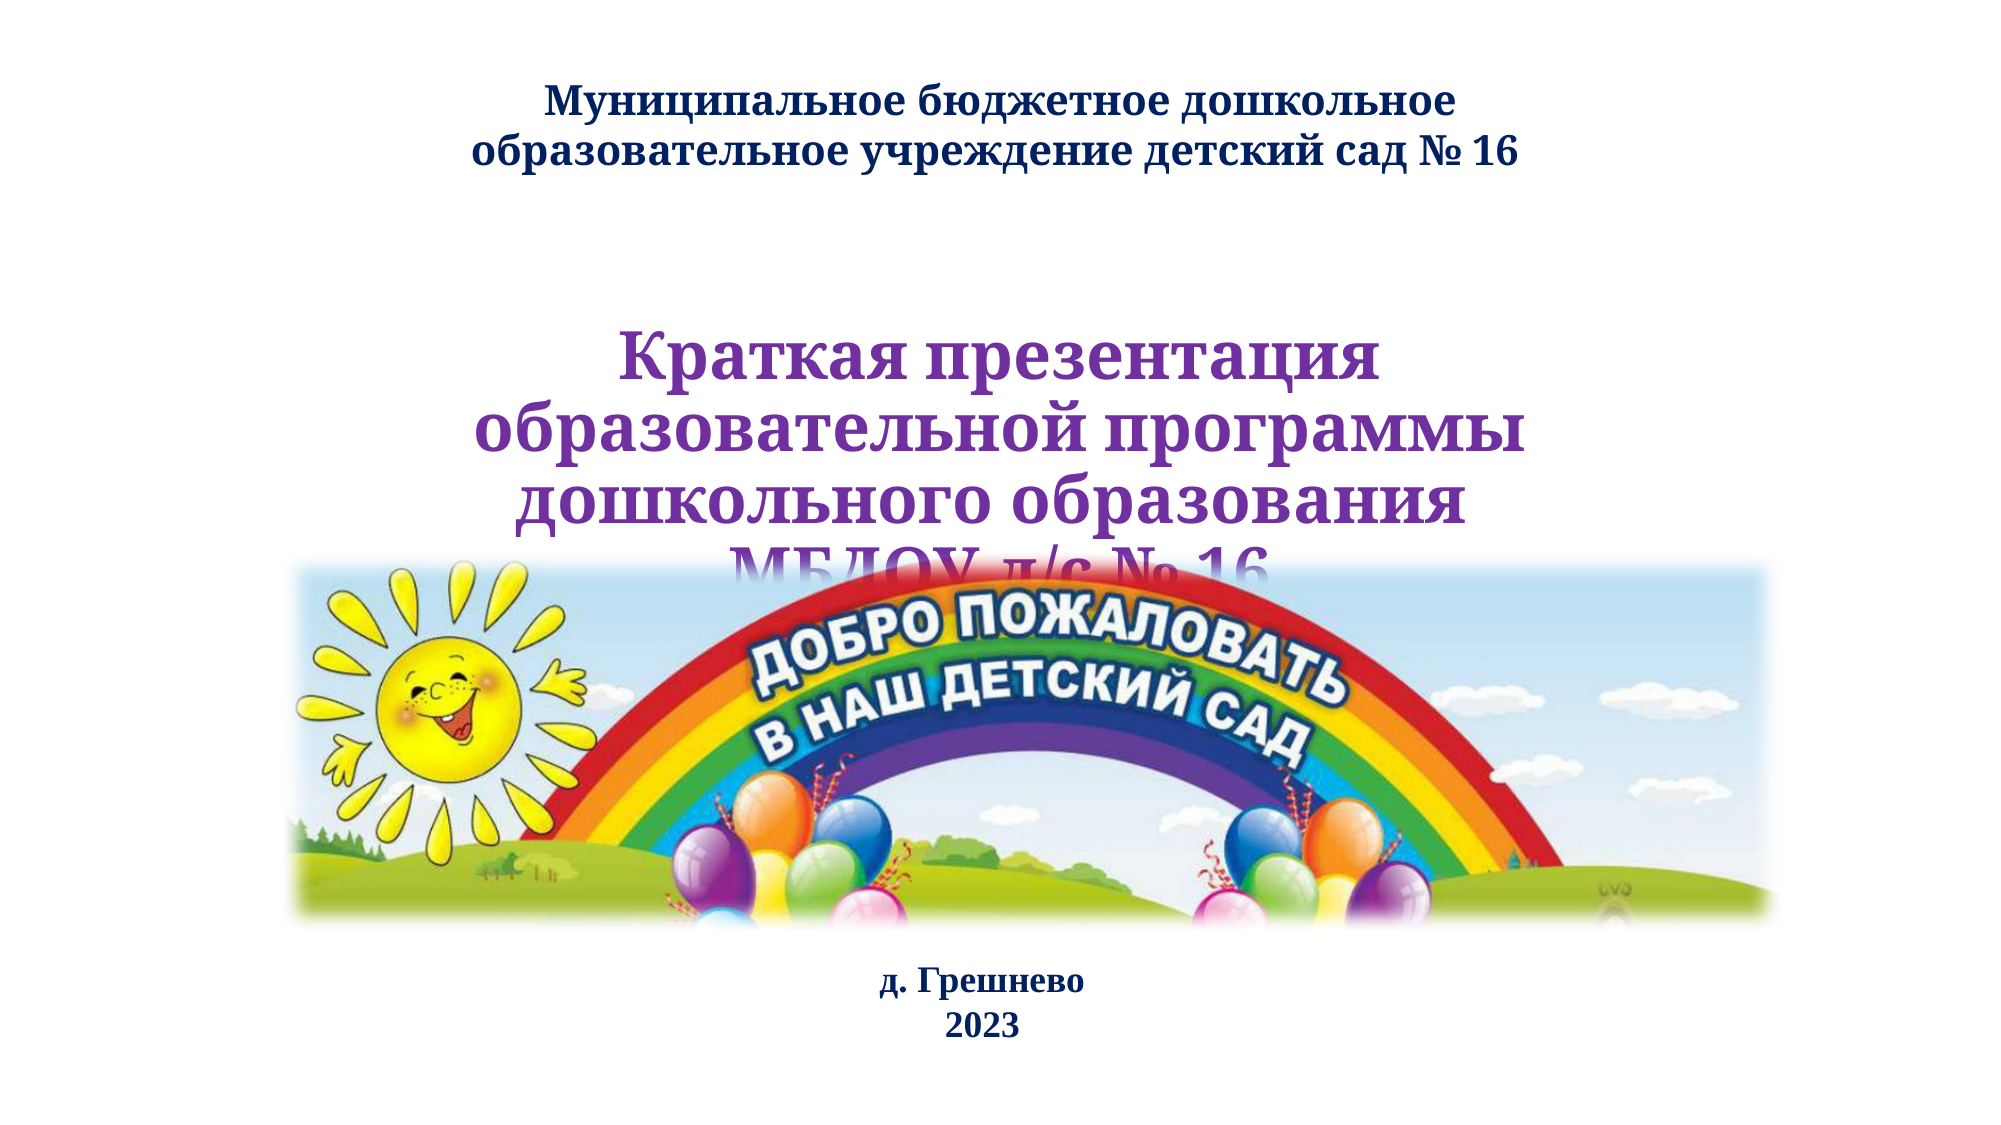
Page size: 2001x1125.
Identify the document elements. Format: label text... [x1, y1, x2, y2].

text_box Муниципальное бюджетное дошкольное образовательное учреждение детский сад № 16 [396, 66, 1604, 301]
title Краткая презентация образовательной программы дошкольного образования МБДОУ д/с № 16 [299, 0, 1701, 552]
text_box д. Грешнево 2023 [811, 947, 1154, 1098]
picture [282, 552, 1783, 930]
